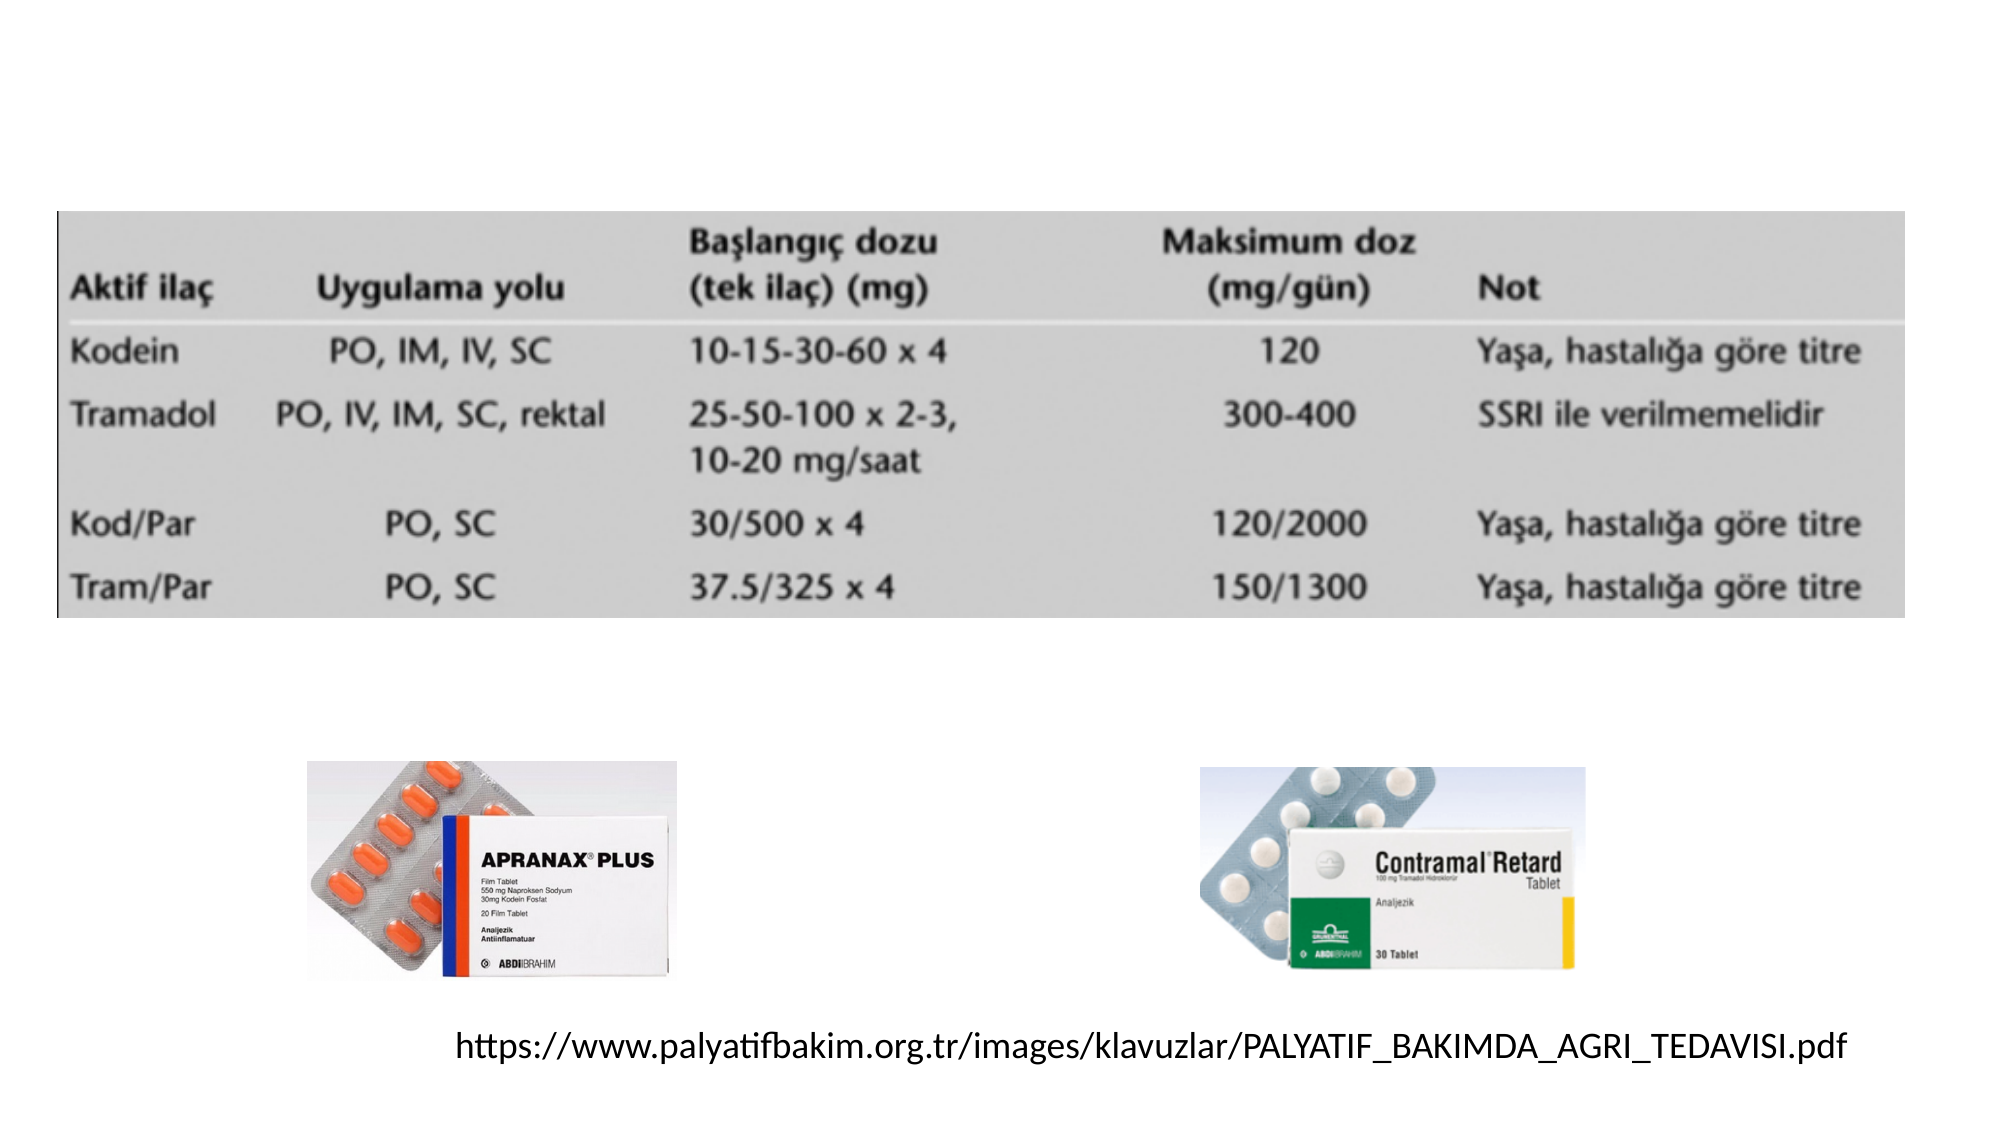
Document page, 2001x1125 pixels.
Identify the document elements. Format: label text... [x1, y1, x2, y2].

picture [1200, 767, 1600, 974]
picture [57, 211, 1905, 618]
picture [307, 761, 677, 981]
text_box https://www.palyatifbakim.org.tr/images/klavuzlar/PALYATIF_BAKIMDA_AGRI_TEDAVISI.pdf [440, 1013, 1916, 1074]
